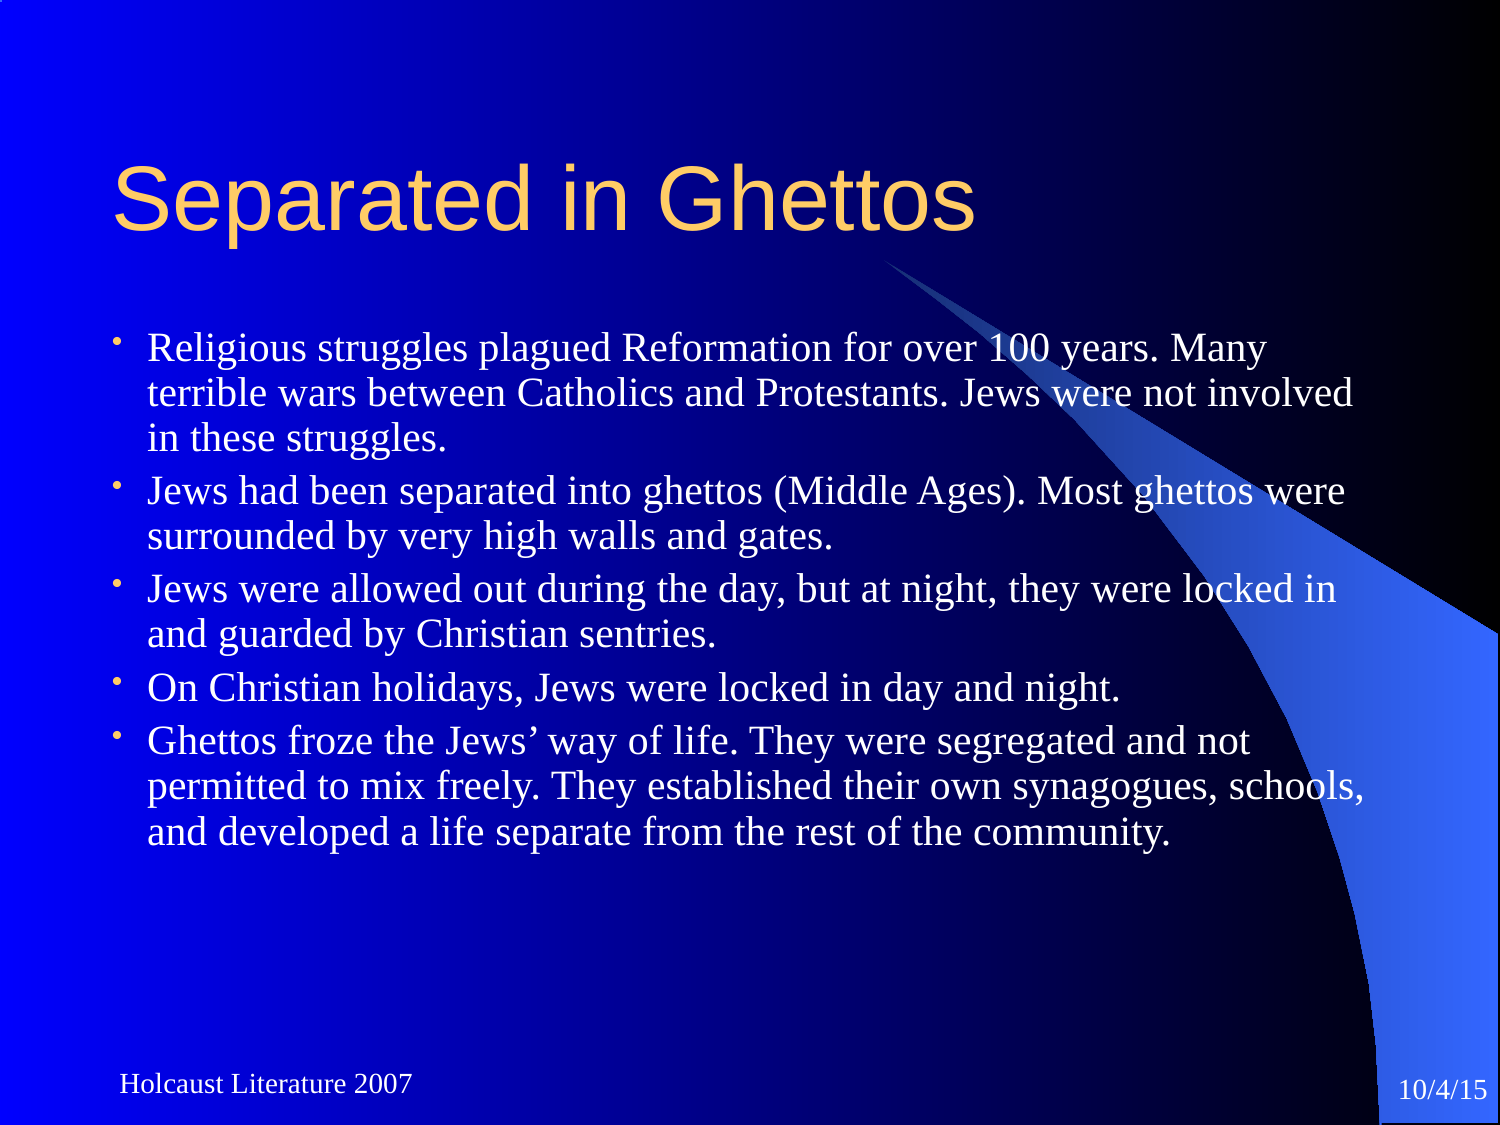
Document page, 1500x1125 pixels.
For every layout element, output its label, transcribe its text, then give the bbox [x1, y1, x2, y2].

slide_number [1180, 1008, 1494, 1072]
text_box Holcaust Literature 2007 [111, 1056, 421, 1107]
title Separated in Ghettos [111, 99, 1438, 288]
text_box 10/4/15 [1390, 1062, 1496, 1113]
list Religious struggles plagued Reformation for over 100 years. Many terrible wars between Catholics and Protestants. Jews were not involved in these struggles. Jews had been separated into ghettos (Middle Ages). Most ghettos were surrounded by very high walls and gates. Jews were allowed out during the day, but at night, they were locked in and guarded by Christian sentries. On Christian holidays, Jews were locked in day and night. Ghettos froze the Jews’ way of life. They were segregated and not permitted to mix freely. They established their own synagogues, schools, and developed a life separate from the rest of the community. [111, 324, 1388, 1001]
